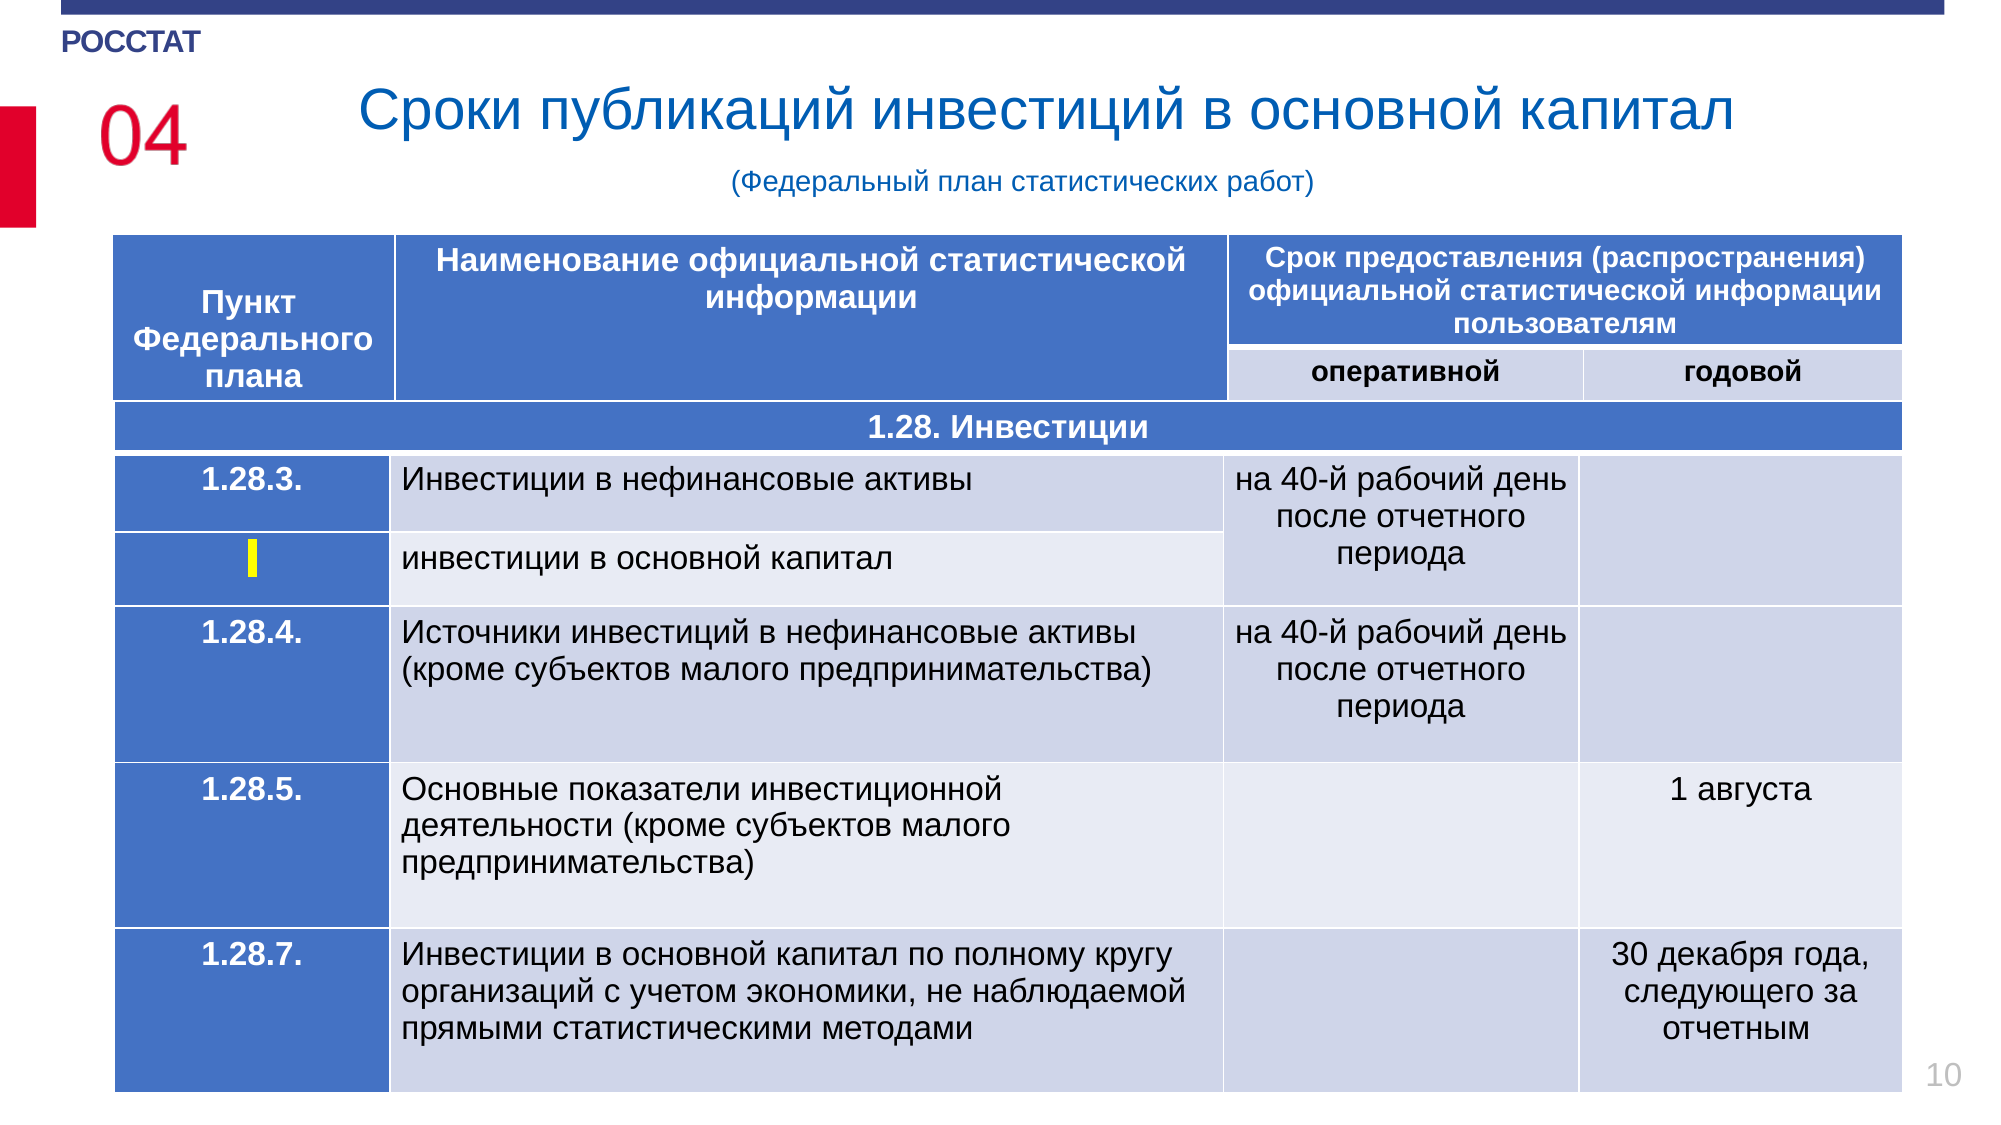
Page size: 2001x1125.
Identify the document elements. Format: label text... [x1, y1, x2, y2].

table_cell Инвестиции в основной капитал по полному кругу организаций с учетом экономики, не наблюдаемой прямыми статистическими методами [391, 929, 1223, 1092]
table_cell 1.28.3. [115, 456, 389, 531]
table_cell на 40-й рабочий день после отчетного периода [1224, 456, 1578, 605]
text_box 10 [1527, 1042, 1978, 1103]
text_box Сроки публикаций инвестиций в основной капитал (Федеральный план статистических работ) [245, 63, 1825, 211]
table_cell [115, 533, 389, 605]
table_header Наименование официальной статистической информации [396, 235, 1227, 400]
table_cell Источники инвестиций в нефинансовые активы (кроме субъектов малого предпринимательства) [391, 607, 1223, 762]
table_cell оперативной [1229, 350, 1583, 400]
table_cell [1224, 929, 1578, 1092]
table_cell Инвестиции в нефинансовые активы [391, 456, 1223, 531]
table_cell Основные показатели инвестиционной деятельности (кроме субъектов малого предпринимательства) [391, 763, 1223, 927]
table_cell инвестиции в основной капитал [391, 533, 1223, 605]
table_cell годовой [1584, 350, 1902, 400]
table_cell 30 декабря года, следующего за отчетным [1580, 929, 1902, 1092]
table_header Срок предоставления (распространения) официальной статистической информации пользователям [1229, 235, 1902, 344]
table_cell на 40-й рабочий день после отчетного периода [1224, 607, 1578, 762]
table_header Пункт Федерального плана [113, 235, 394, 400]
table_header 1.28. Инвестиции [115, 402, 1902, 450]
table_cell 1.28.4. [115, 607, 389, 762]
table_cell 1.28.7. [115, 929, 389, 1092]
table_cell [1580, 456, 1902, 605]
picture [47, 57, 242, 234]
table_cell 1 августа [1580, 763, 1902, 927]
table_cell 1.28.5. [115, 763, 389, 927]
table_cell [1224, 763, 1578, 927]
table_cell [1580, 607, 1902, 762]
